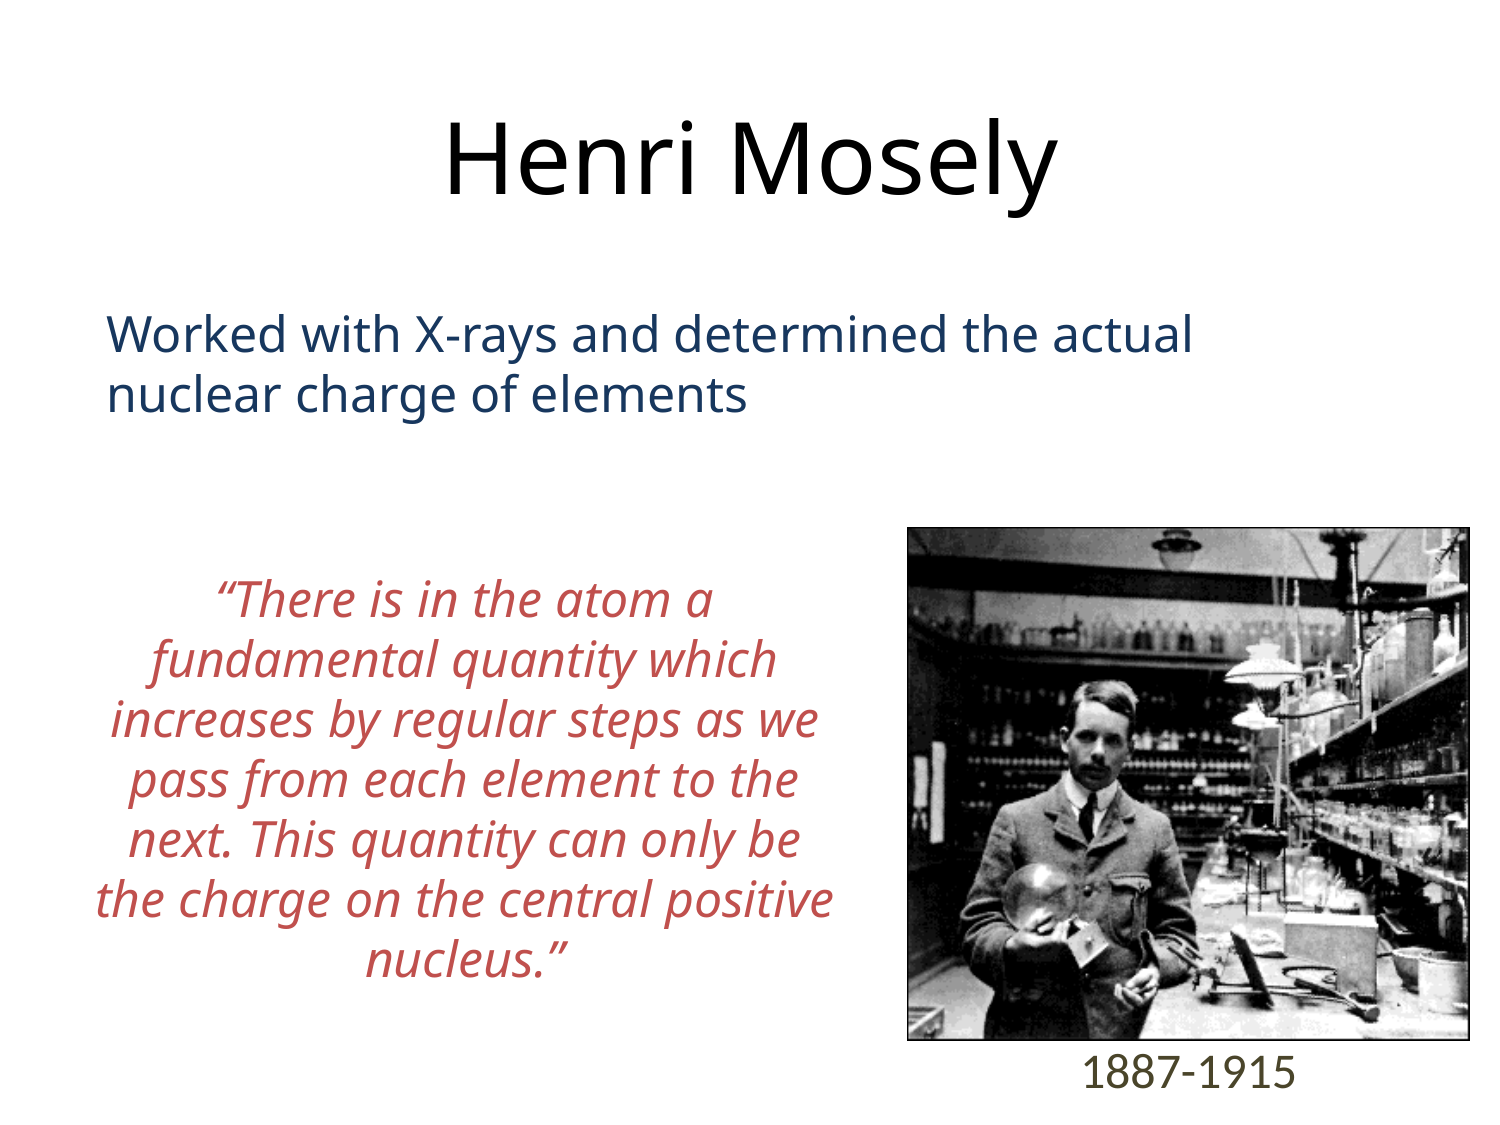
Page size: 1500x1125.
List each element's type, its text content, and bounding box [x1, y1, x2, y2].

text_box Worked with X-rays and determined the actual nuclear charge of elements [91, 294, 1395, 430]
title Henri Mosely [75, 60, 1425, 249]
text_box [907, 526, 1470, 1108]
text_box “There is in the atom a fundamental quantity which increases by regular steps as we pass from each element to the next. This quantity can only be the charge on the central positive nucleus.” [74, 559, 856, 995]
